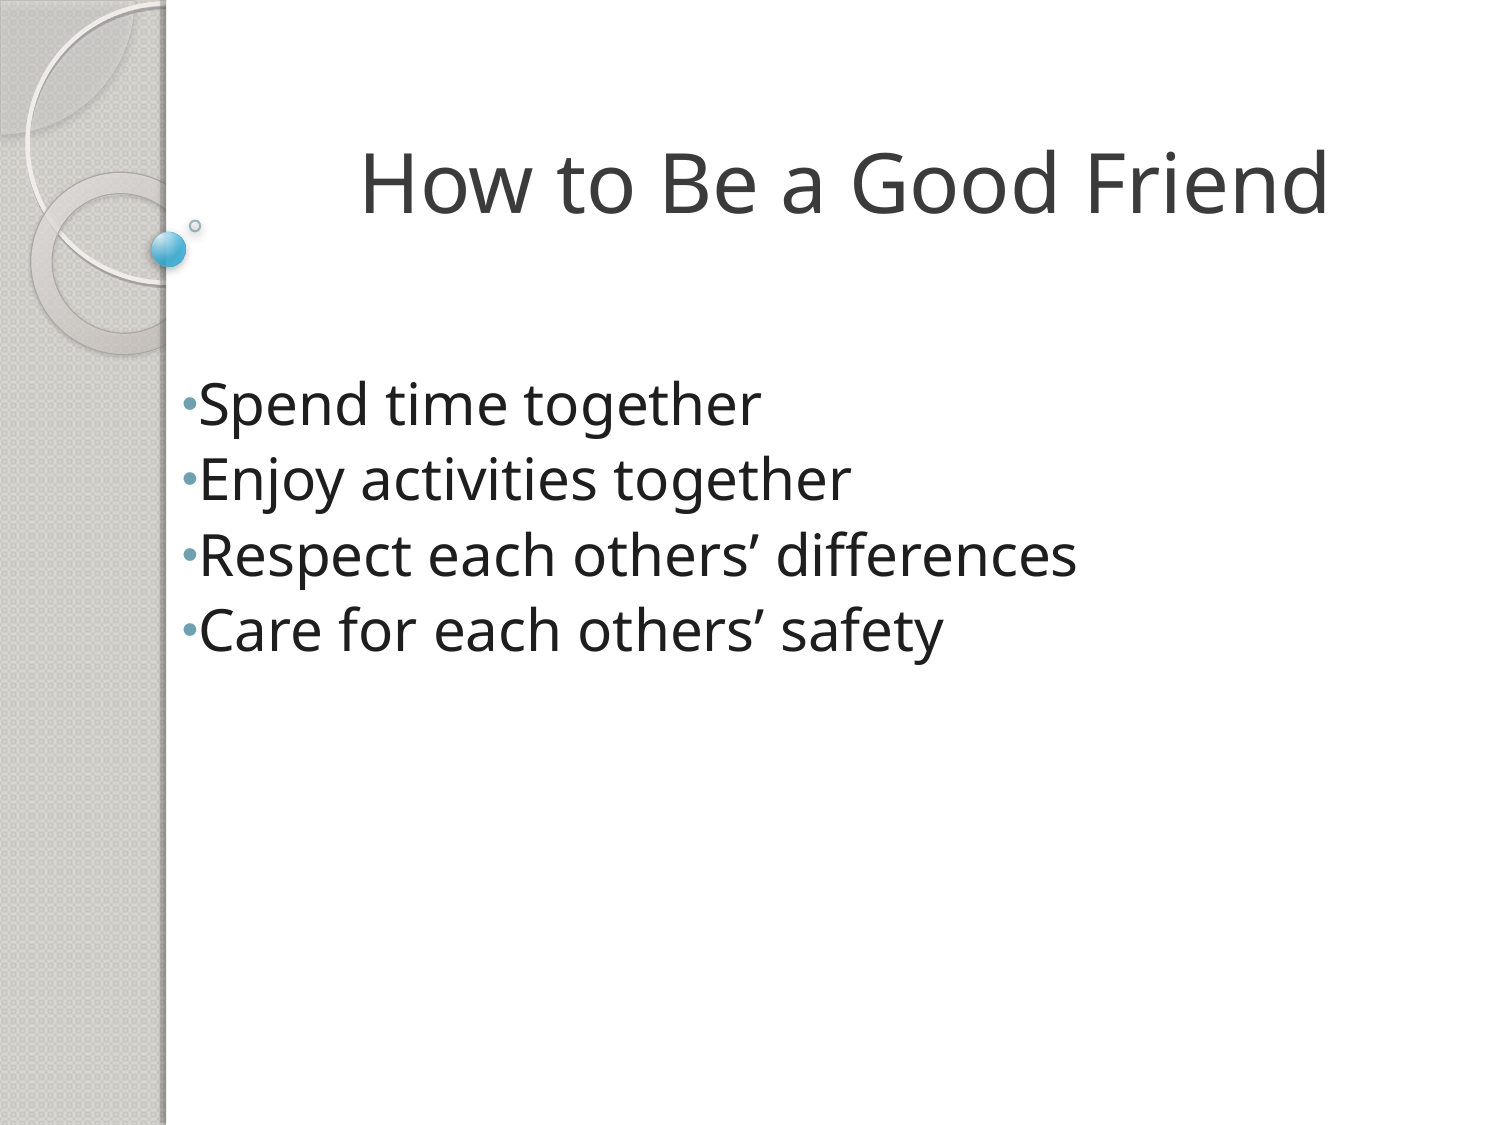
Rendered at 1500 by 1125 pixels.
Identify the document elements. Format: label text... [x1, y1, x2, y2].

title How to Be a Good Friend [234, 59, 1450, 238]
subtitle Spend time together Enjoy activities together Respect each others’ differences Care for each others’ safety [162, 374, 1376, 751]
